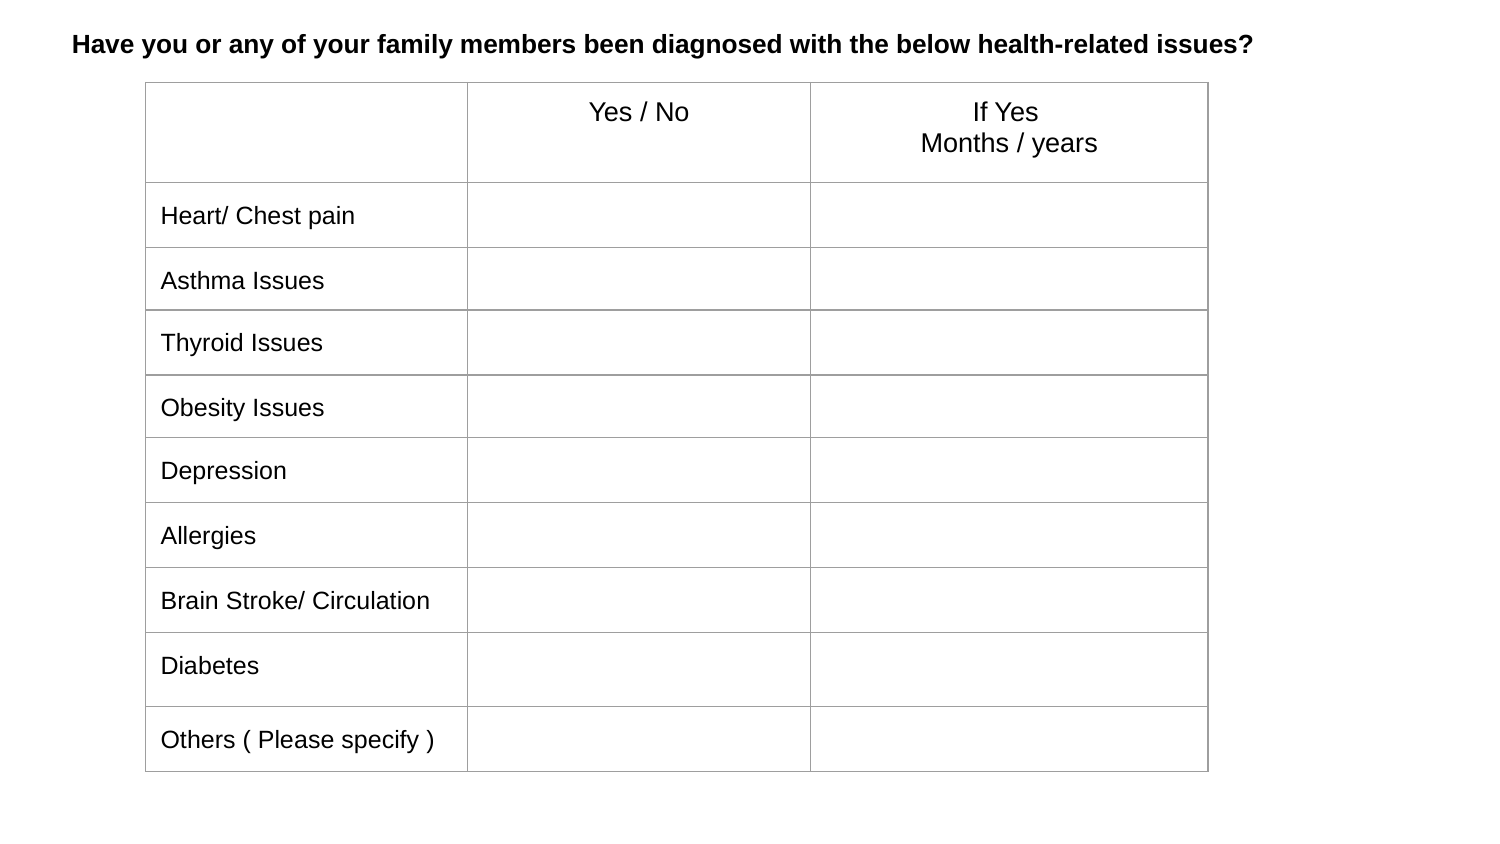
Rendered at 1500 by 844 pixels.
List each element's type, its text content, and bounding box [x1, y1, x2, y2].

title Have you or any of your family members been diagnosed with the below health-related issues? [39, 14, 1491, 75]
table_cell [468, 438, 810, 502]
table_cell [811, 438, 1207, 502]
table_cell [811, 568, 1207, 632]
table_cell [468, 376, 810, 437]
table_cell Heart/ Chest pain [146, 183, 467, 247]
table_cell [811, 183, 1207, 247]
table_cell [811, 633, 1207, 706]
table_cell [468, 311, 810, 374]
table_cell Obesity Issues [146, 376, 467, 437]
table_cell [468, 633, 810, 706]
table_cell Diabetes [146, 633, 467, 706]
table_cell Allergies [146, 503, 467, 567]
table_cell [811, 248, 1207, 309]
table_cell [468, 248, 810, 309]
table_cell [468, 503, 810, 567]
table_cell [811, 311, 1207, 374]
table_cell Brain Stroke/ Circulation [146, 568, 467, 632]
table_header [146, 83, 467, 182]
table_cell Depression [146, 438, 467, 502]
table_cell [811, 503, 1207, 567]
table_cell [468, 568, 810, 632]
table_cell [811, 376, 1207, 437]
table_cell [811, 707, 1207, 771]
table_header If Yes Months / years [811, 83, 1207, 182]
table_cell [468, 707, 810, 771]
table_cell Asthma Issues [146, 248, 467, 309]
table_cell [468, 183, 810, 247]
table_cell Thyroid Issues [146, 311, 467, 374]
table_cell Others ( Please specify ) [146, 707, 467, 771]
table_header Yes / No [468, 83, 810, 182]
